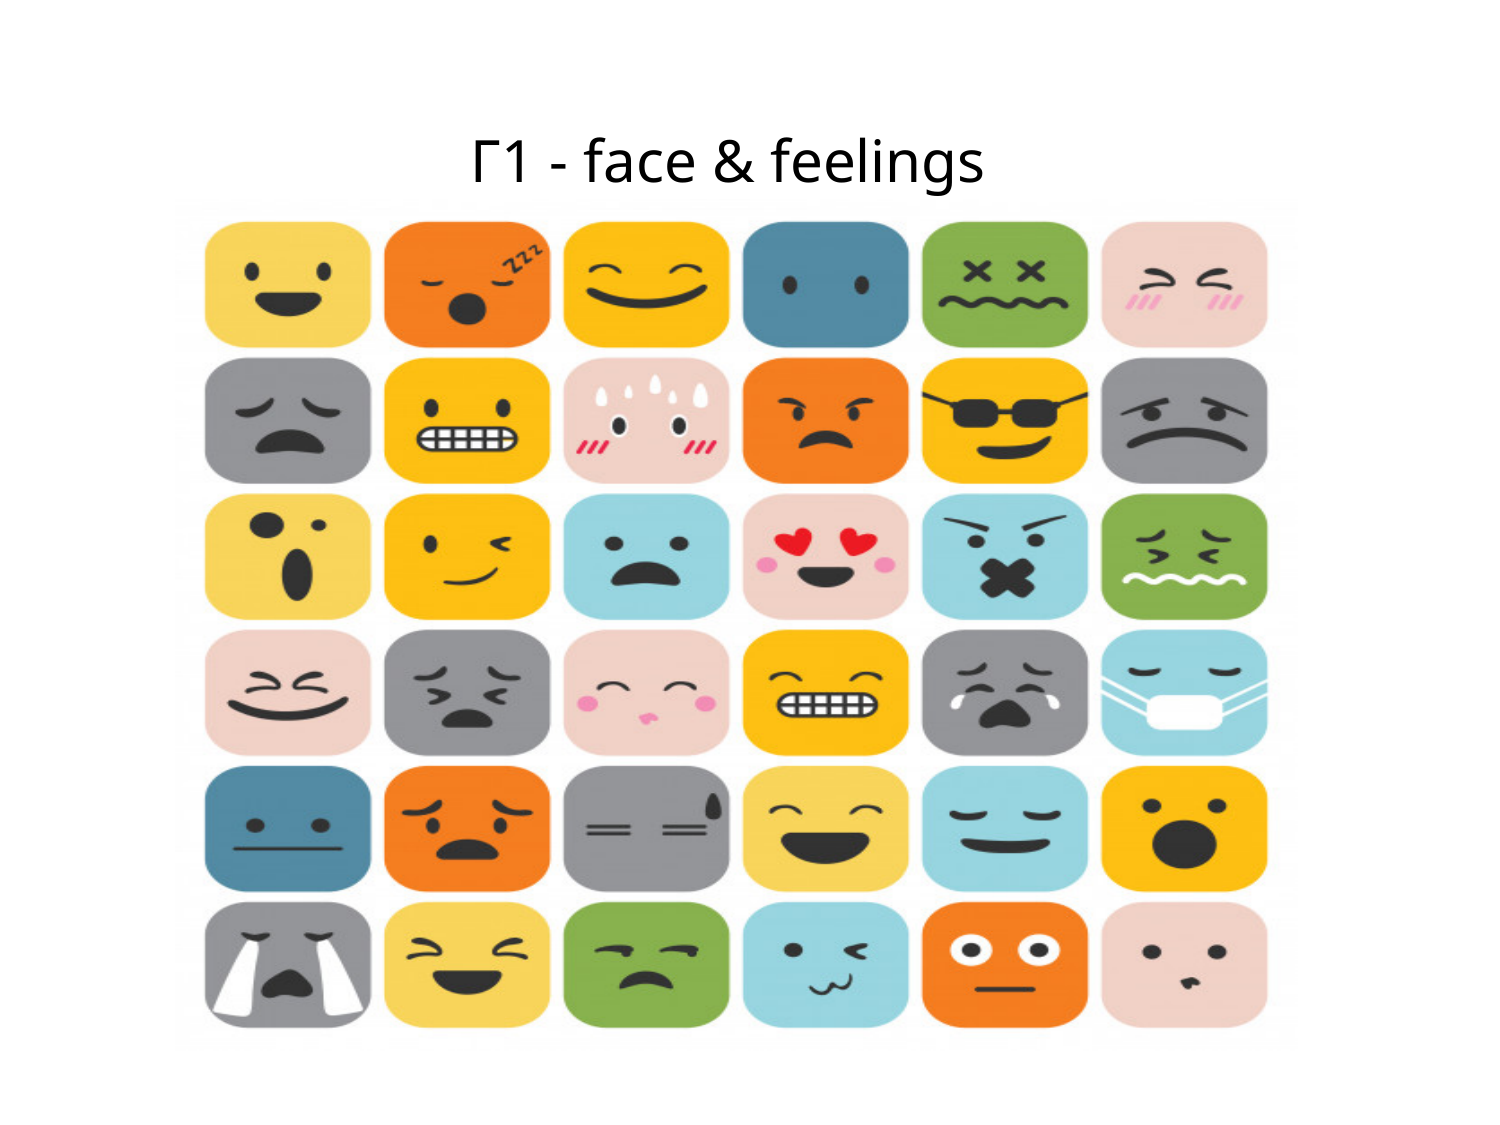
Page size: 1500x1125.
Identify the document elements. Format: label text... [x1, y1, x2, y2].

picture [175, 198, 1298, 1051]
text_box Γ1 - face & feelings [455, 117, 1001, 197]
